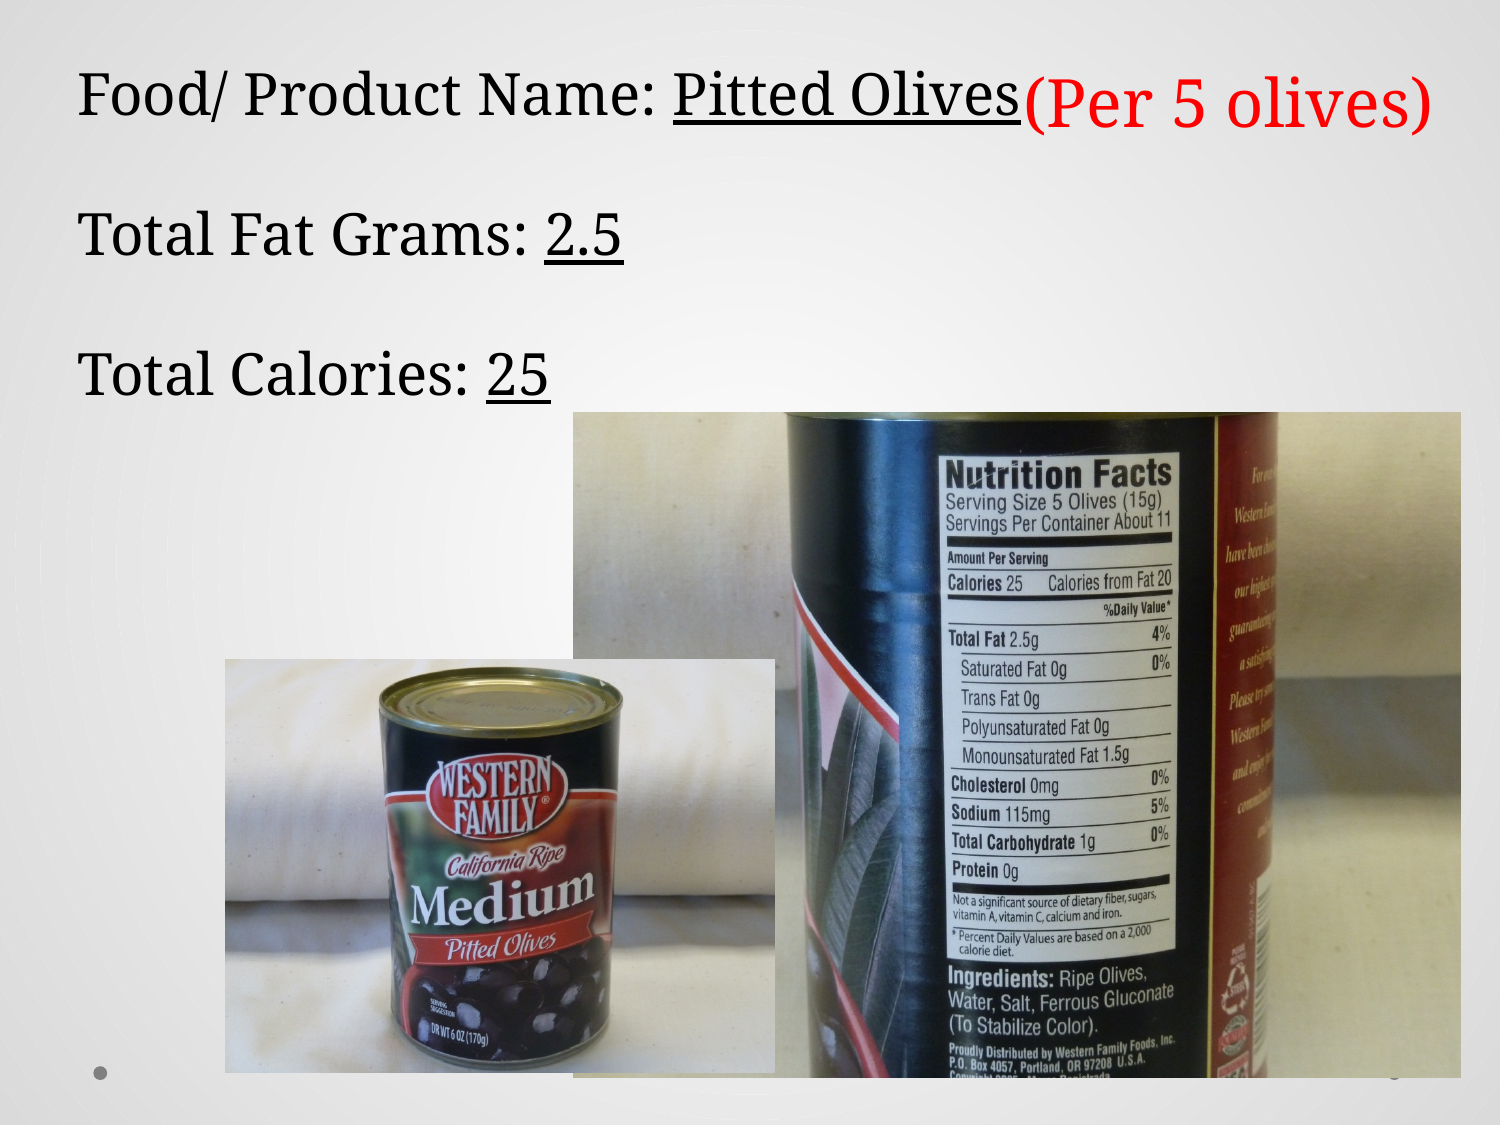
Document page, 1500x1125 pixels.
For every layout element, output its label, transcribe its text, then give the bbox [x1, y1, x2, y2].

picture [224, 412, 1461, 1079]
text_box (Per 5 olives) [1008, 53, 1449, 228]
text_box Food/ Product Name: Pitted Olives Total Fat Grams: 2.5 Total Calories: 25 [62, 50, 1150, 415]
